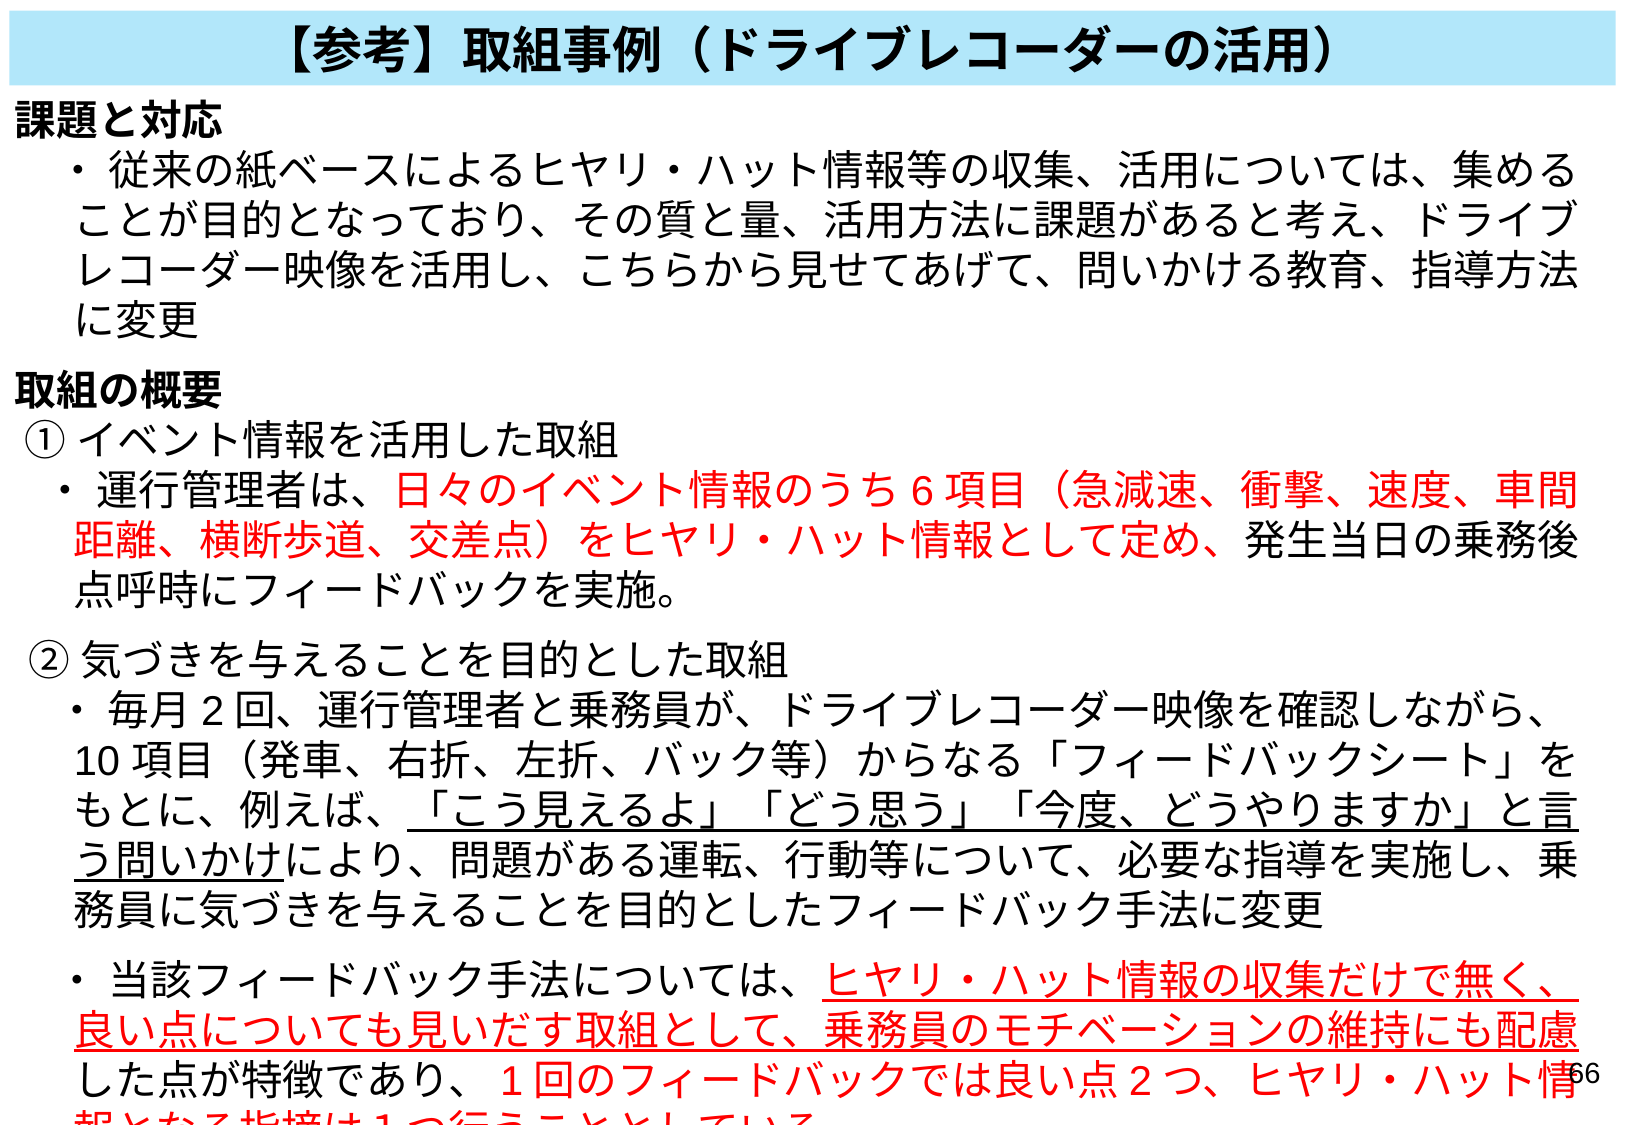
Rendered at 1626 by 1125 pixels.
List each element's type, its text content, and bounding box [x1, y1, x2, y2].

text_box 課題と対応 ・ 従来の紙ベースによるヒヤリ・ハット情報等の収集、活用については、集めることが目的となっており、その質と量、活用方法に課題があると考え、ドライブレコーダー映像を活用し、こちらから見せてあげて、問いかける教育、指導方法に変更 取組の概要 ①イベント情報を活用した取組 ・ 運行管理者は、日々のイベント情報のうち6項目（急減速、衝撃、速度、車間距離、横断歩道、交差点）をヒヤリ・ハット情報として定め、発生当日の乗務後点呼時にフィードバックを実施。 ②気づきを与えることを目的とした取組 ・ 毎月2回、運行管理者と乗務員が、ドライブレコーダー映像を確認しながら、10項目（発車、右折、左折、バック等）からなる「フィードバックシート」をもとに、例えば、「こう見えるよ」「どう思う」「今度、どうやりますか」と言う問いかけにより、問題がある運転、行動等について、必要な指導を実施し、乗務員に気づきを与えることを目的としたフィードバック手法に変更 ・ 当該フィードバック手法については、ヒヤリ・ハット情報の収集だけで無く、良い点についても見いだす取組として、乗務員のモチベーションの維持にも配慮した点が特徴であり、1回のフィードバックでは良い点2つ、ヒヤリ・ハット情報となる指摘は１つ行うこととしている。 [0, 86, 1594, 1125]
text_box 【参考】取組事例（ドライブレコーダーの活用） [9, 10, 1616, 86]
slide_number 66 [1236, 1046, 1616, 1125]
